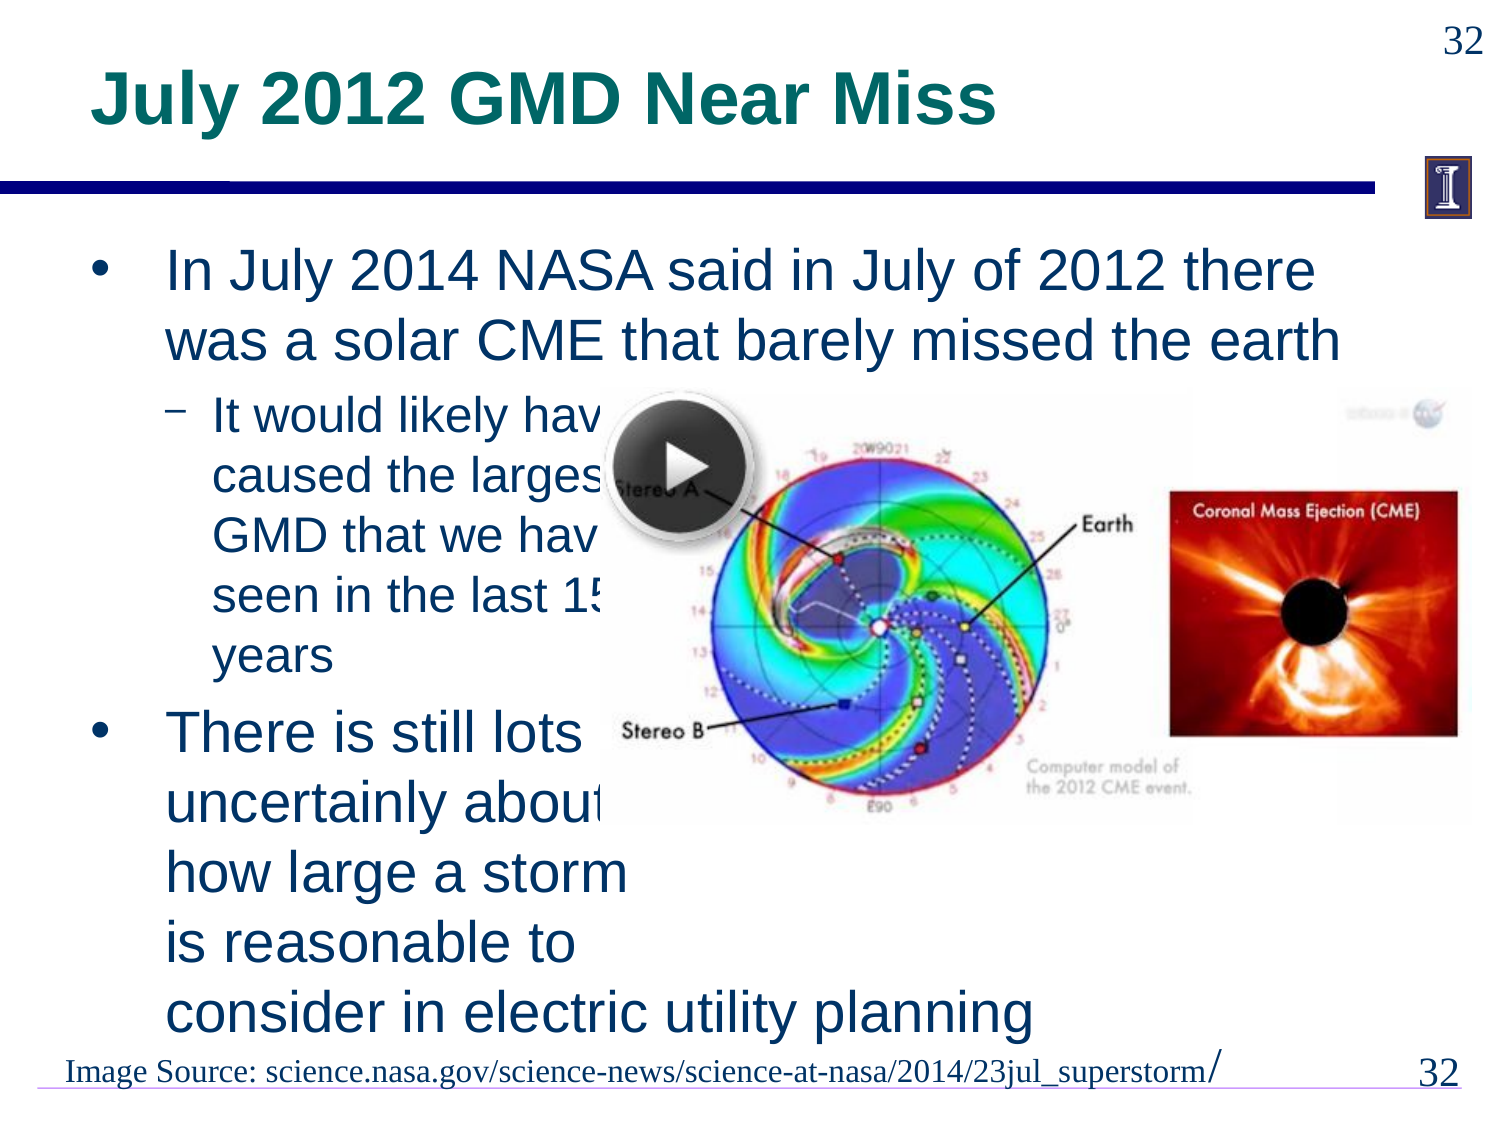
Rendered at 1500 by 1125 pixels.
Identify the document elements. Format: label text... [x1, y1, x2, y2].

picture [599, 387, 1473, 826]
text_box 31 [1162, 1037, 1475, 1113]
title July 2012 GMD Near Miss [74, 12, 1388, 188]
picture [1424, 156, 1472, 219]
text_box Image Source: science.nasa.gov/science-news/science-at-nasa/2014/23jul_superstorm/ [49, 1024, 1413, 1100]
list In July 2014 NASA said in July of 2012 there was a solar CME that barely missed the earth It would likely have caused the largest GMD that we have seen in the last 150 years There is still lots of uncertainly about how large a storm is reasonable to consider in electric utility planning [74, 224, 1423, 1013]
slide_number 31 [1187, 0, 1500, 76]
